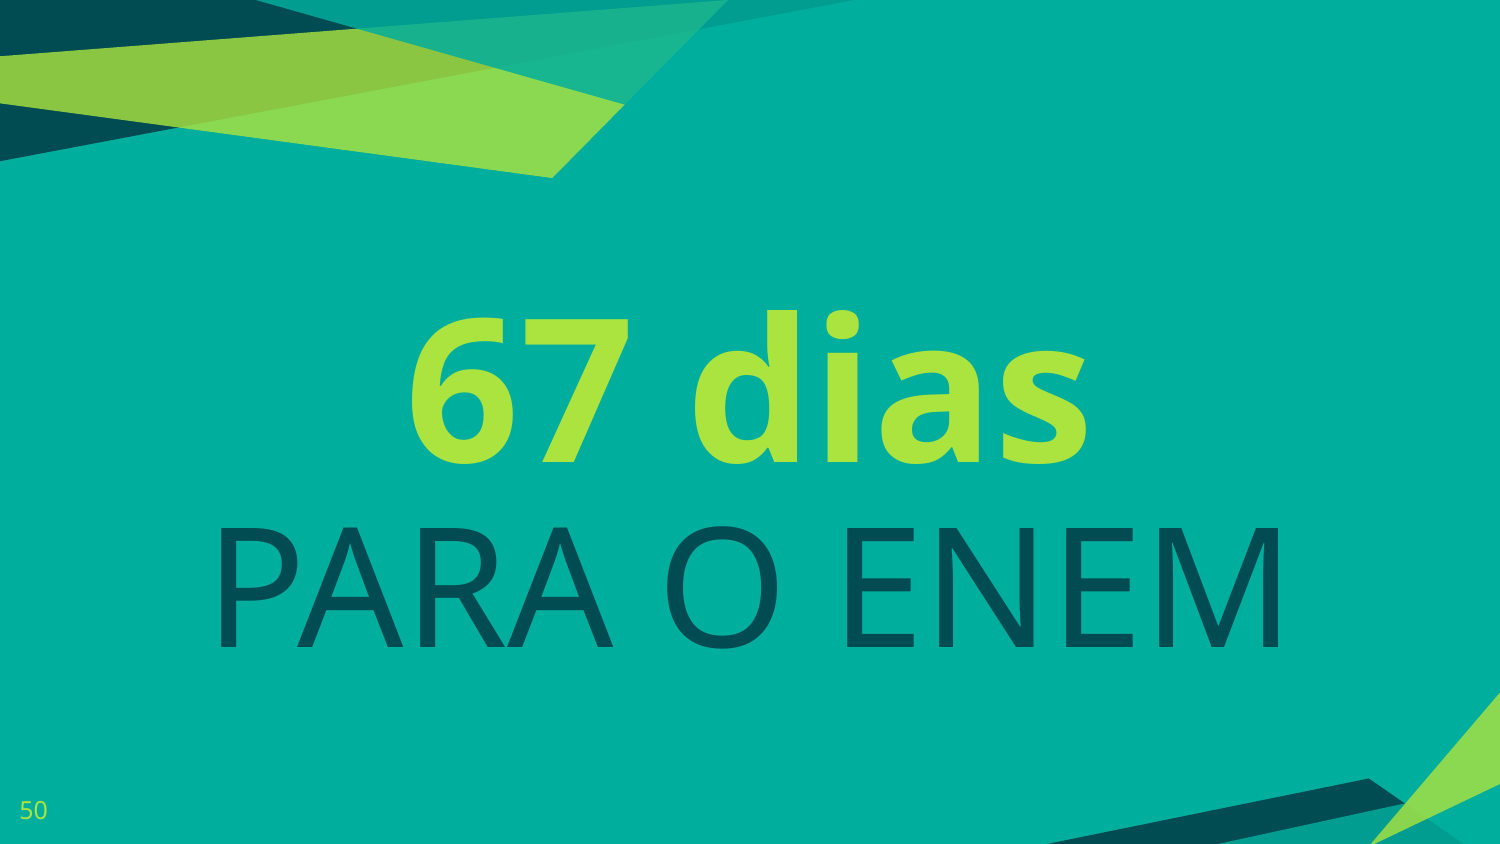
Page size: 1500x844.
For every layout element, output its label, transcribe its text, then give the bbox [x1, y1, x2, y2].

title 67 dias [112, 247, 1388, 438]
slide_number 50 [4, 779, 95, 844]
subtitle PARA O ENEM [112, 465, 1388, 595]
